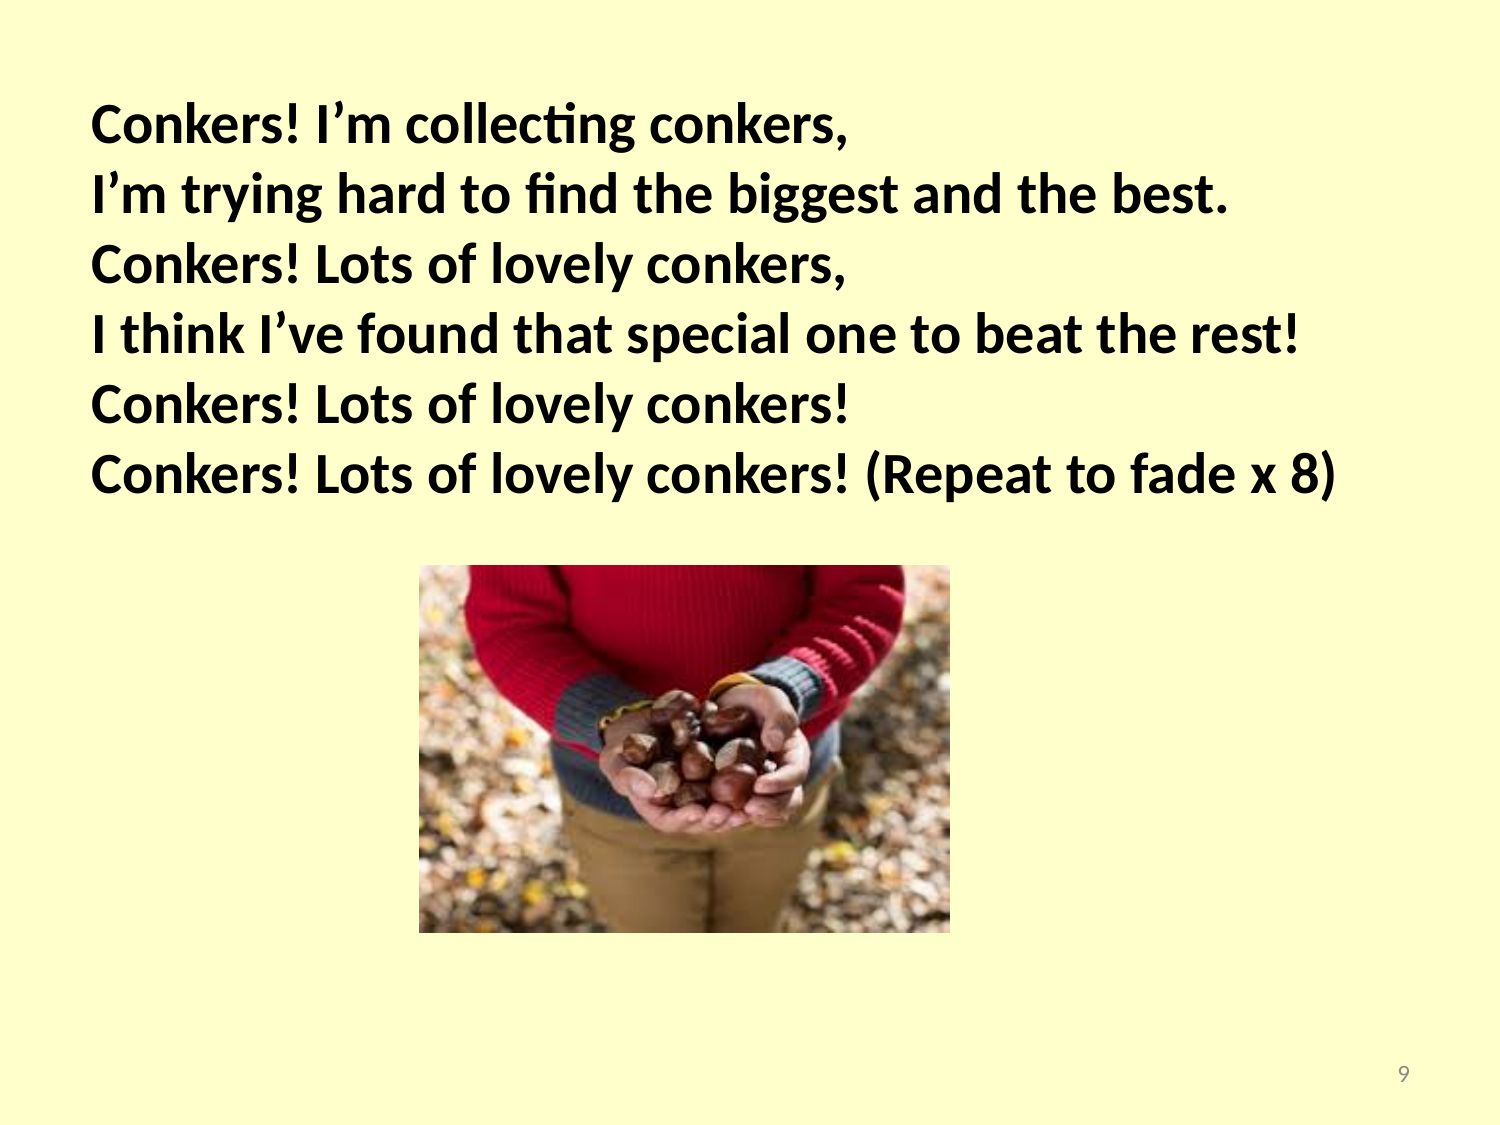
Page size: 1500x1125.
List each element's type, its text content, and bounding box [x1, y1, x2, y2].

text_box Conkers! I’m collecting conkers, I’m trying hard to find the biggest and the best. Conkers! Lots of lovely conkers, I think I’ve found that special one to beat the rest! Conkers! Lots of lovely conkers! Conkers! Lots of lovely conkers! (Repeat to fade x 8) [76, 78, 1376, 603]
picture [418, 565, 950, 933]
slide_number 9 [1074, 1042, 1425, 1103]
